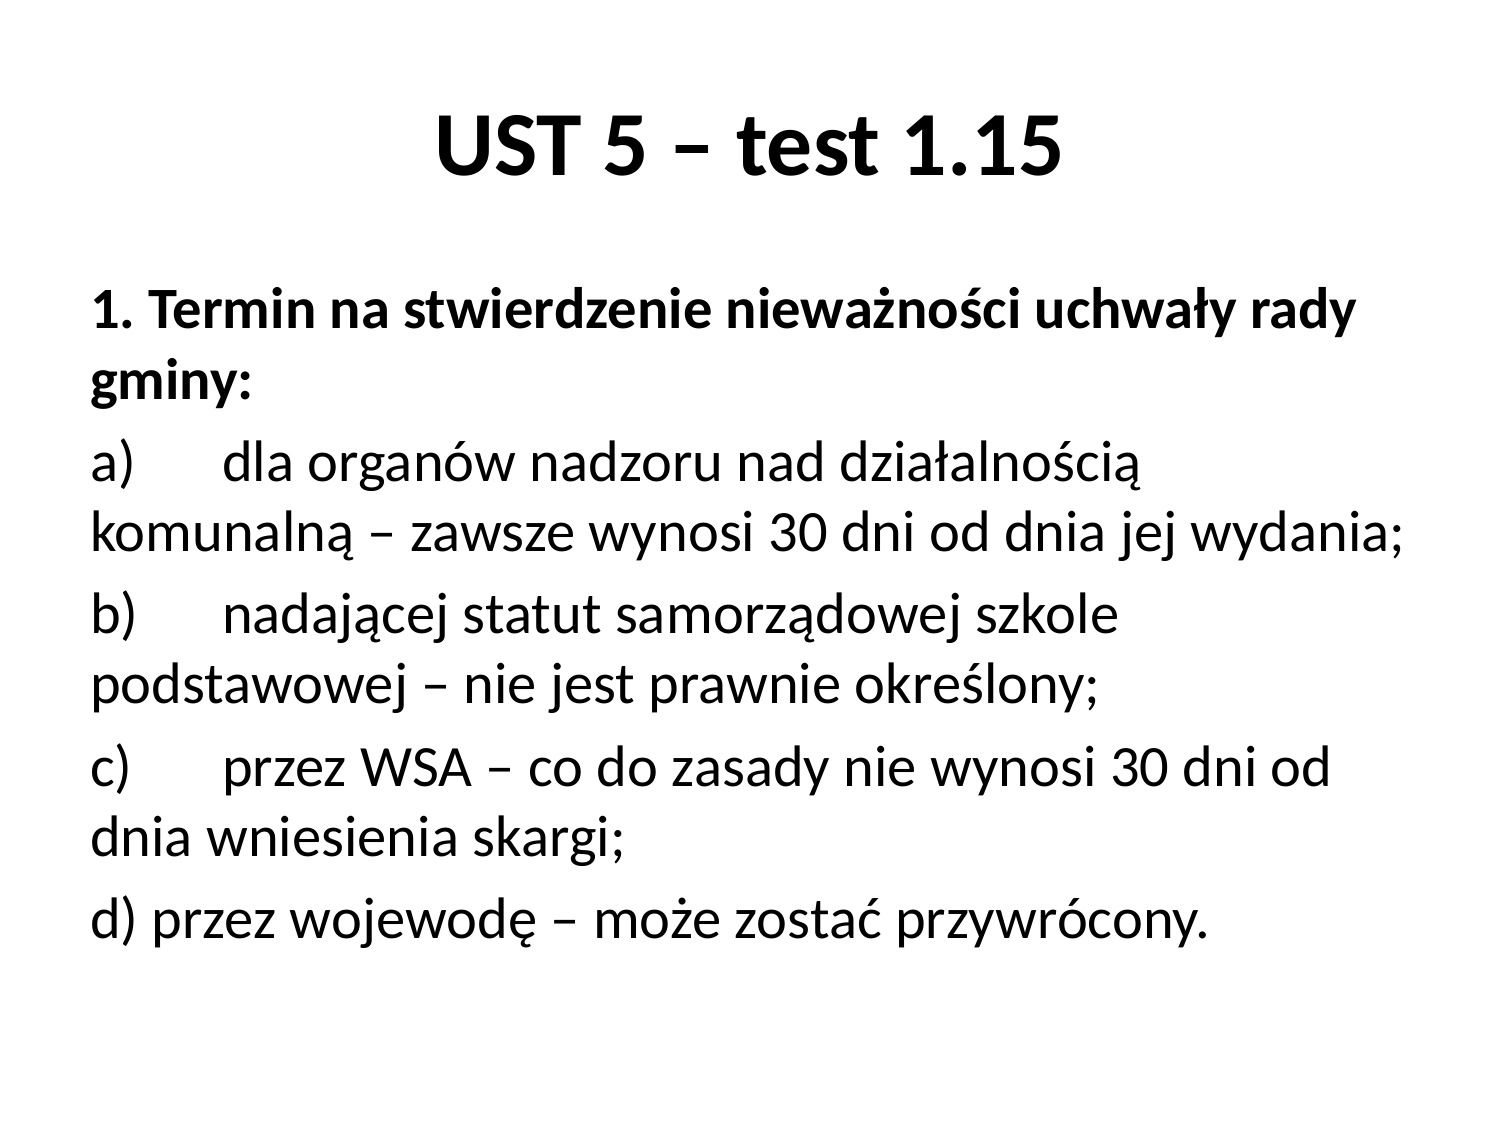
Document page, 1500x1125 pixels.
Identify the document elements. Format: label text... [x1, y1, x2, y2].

list 1. Termin na stwierdzenie nieważności uchwały rady gminy: a) dla organów nadzoru nad działalnością komunalną – zawsze wynosi 30 dni od dnia jej wydania; b) nadającej statut samorządowej szkole podstawowej – nie jest prawnie określony; c) przez WSA – co do zasady nie wynosi 30 dni od dnia wniesienia skargi; d) przez wojewodę – może zostać przywrócony. [75, 262, 1425, 1005]
title UST 5 – test 1.15 [75, 45, 1425, 233]
